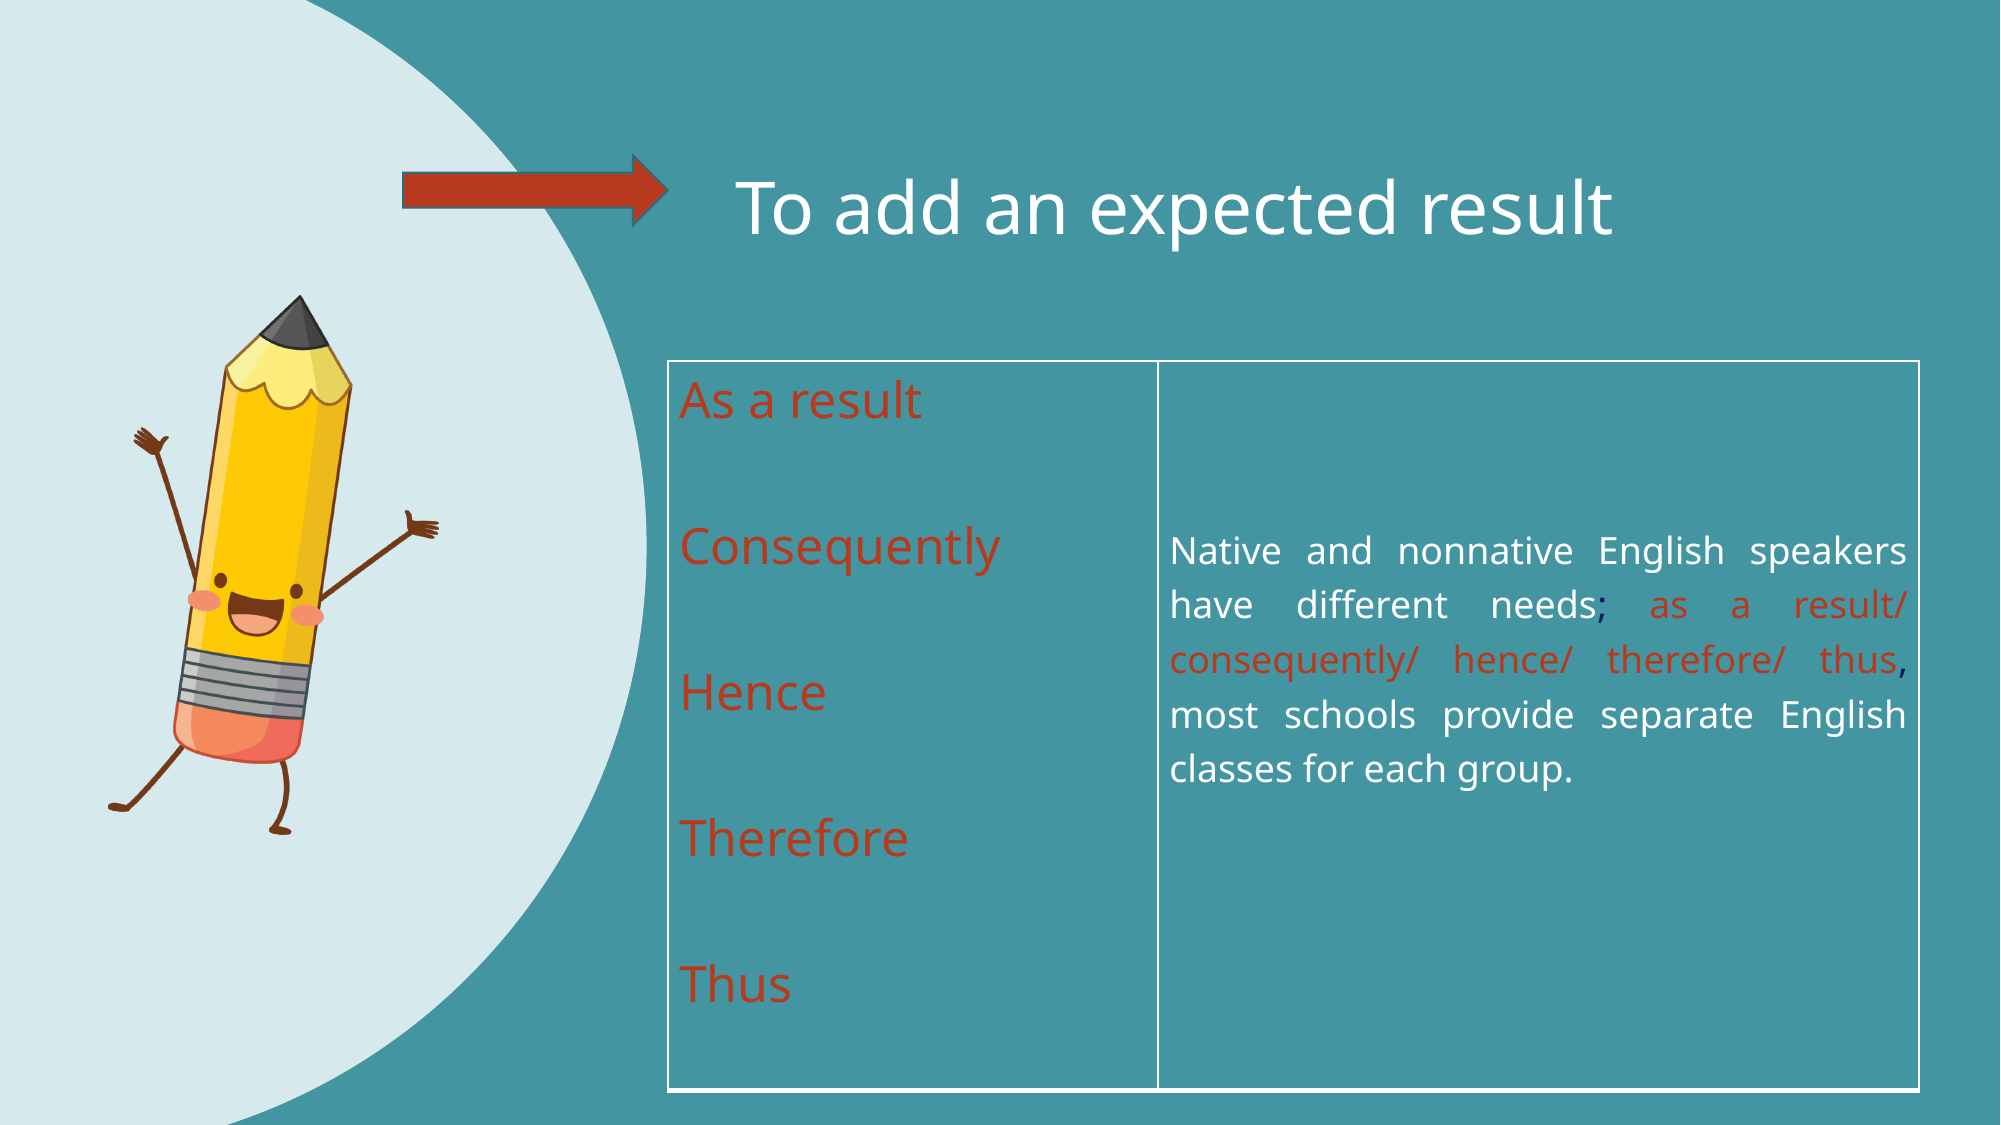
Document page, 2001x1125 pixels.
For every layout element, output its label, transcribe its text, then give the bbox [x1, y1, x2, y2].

table_header As a result Consequently Hence Therefore Thus [669, 362, 1157, 1088]
text_box [0, 0, 647, 1125]
picture [81, 275, 468, 850]
table_header Native and nonnative English speakers have different needs; as a result/ consequently/ hence/ therefore/ thus, most schools provide separate English classes for each group. [1159, 362, 1918, 1088]
text_box [403, 155, 668, 226]
title To add an expected result [720, 155, 1845, 263]
